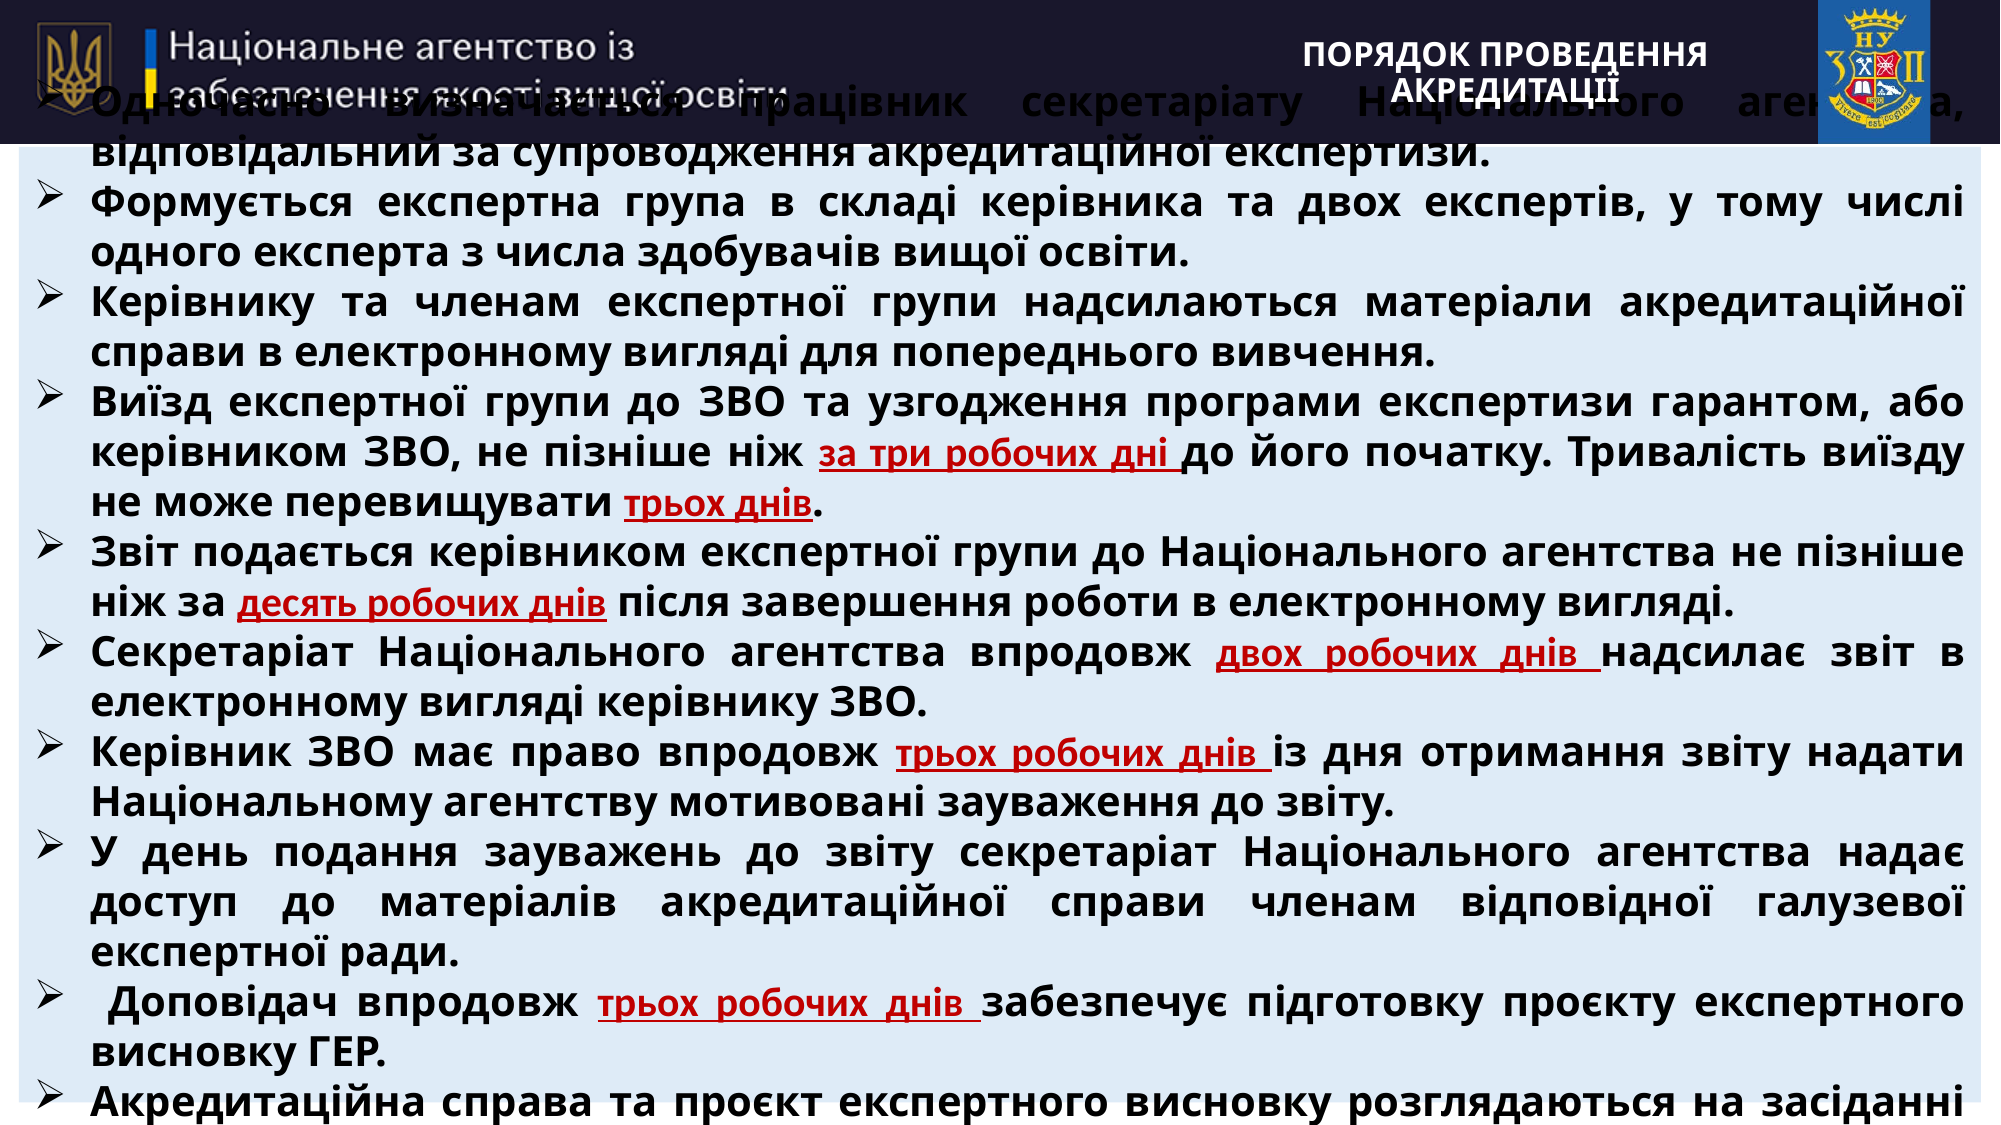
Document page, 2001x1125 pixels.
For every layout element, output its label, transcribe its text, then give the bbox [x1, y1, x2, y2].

text_box Одночасно визначається працівник секретаріату Національного агентства, відповідальний за супроводження акредитаційної експертизи. Формується експертна група в складі керівника та двох експертів, у тому числі одного експерта з числа здобувачів вищої освіти. Керівнику та членам експертної групи надсилаються матеріали акредитаційної справи в електронному вигляді для попереднього вивчення. Виїзд експертної групи до ЗВО та узгодження програми експертизи гарантом, або керівником ЗВО, не пізніше ніж за три робочих дні до його початку. Тривалість виїзду не може перевищувати трьох днів. Звіт подається керівником експертної групи до Національного агентства не пізніше ніж за десять робочих днів після завершення роботи в електронному вигляді. Секретаріат Національного агентства впродовж двох робочих днів надсилає звіт в електронному вигляді керівнику ЗВО. Керівник ЗВО має право впродовж трьох робочих днів із дня отримання звіту надати Національному агентству мотивовані зауваження до звіту. У день подання зауважень до звіту секретаріат Національного агентства надає доступ до матеріалів акредитаційної справи членам відповідної галузевої експертної ради. Доповідач впродовж трьох робочих днів забезпечує підготовку проєкту експертного висновку ГЕР. Акредитаційна справа та проєкт експертного висновку розглядаються на засіданні ГЕР, де ухвалюється рішення. [18, 146, 1981, 1103]
text_box ПОРЯДОК ПРОВЕДЕННЯ АКРЕДИТАЦІЇ [1210, 12, 1800, 136]
picture [0, 0, 2000, 144]
slide_number 3 [1412, 1042, 1863, 1103]
